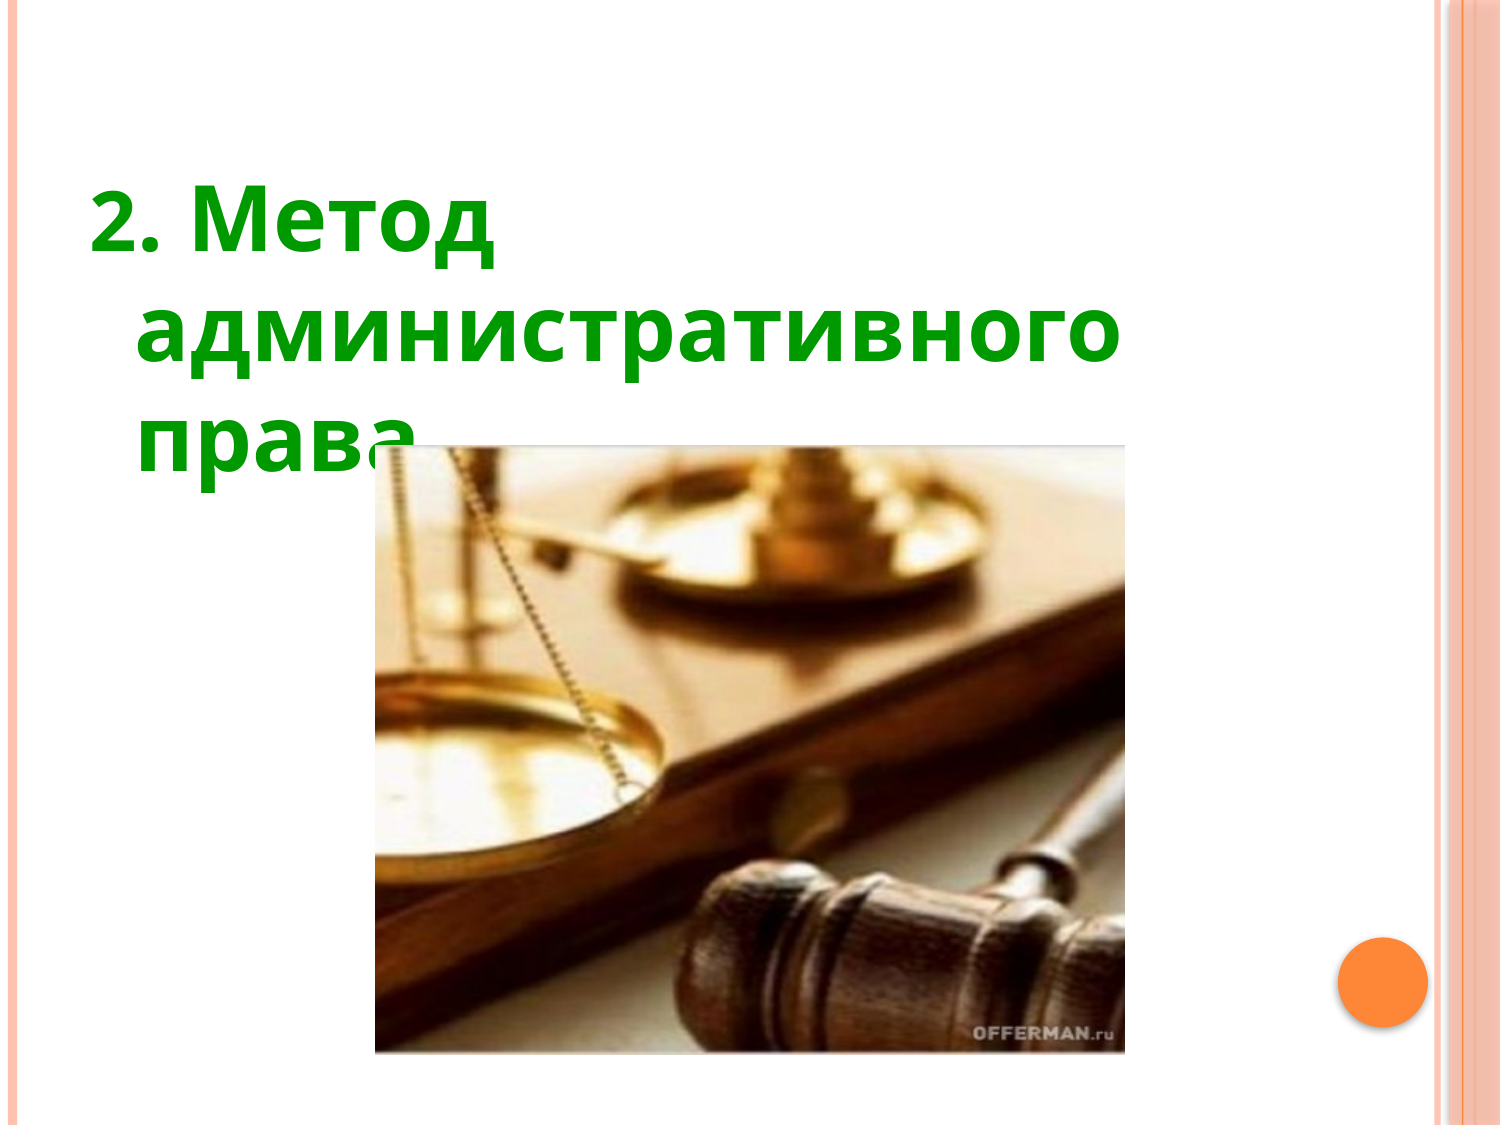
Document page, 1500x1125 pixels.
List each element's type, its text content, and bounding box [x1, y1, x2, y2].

picture [374, 444, 1126, 1056]
list 2. Метод административного права [75, 152, 1418, 1062]
